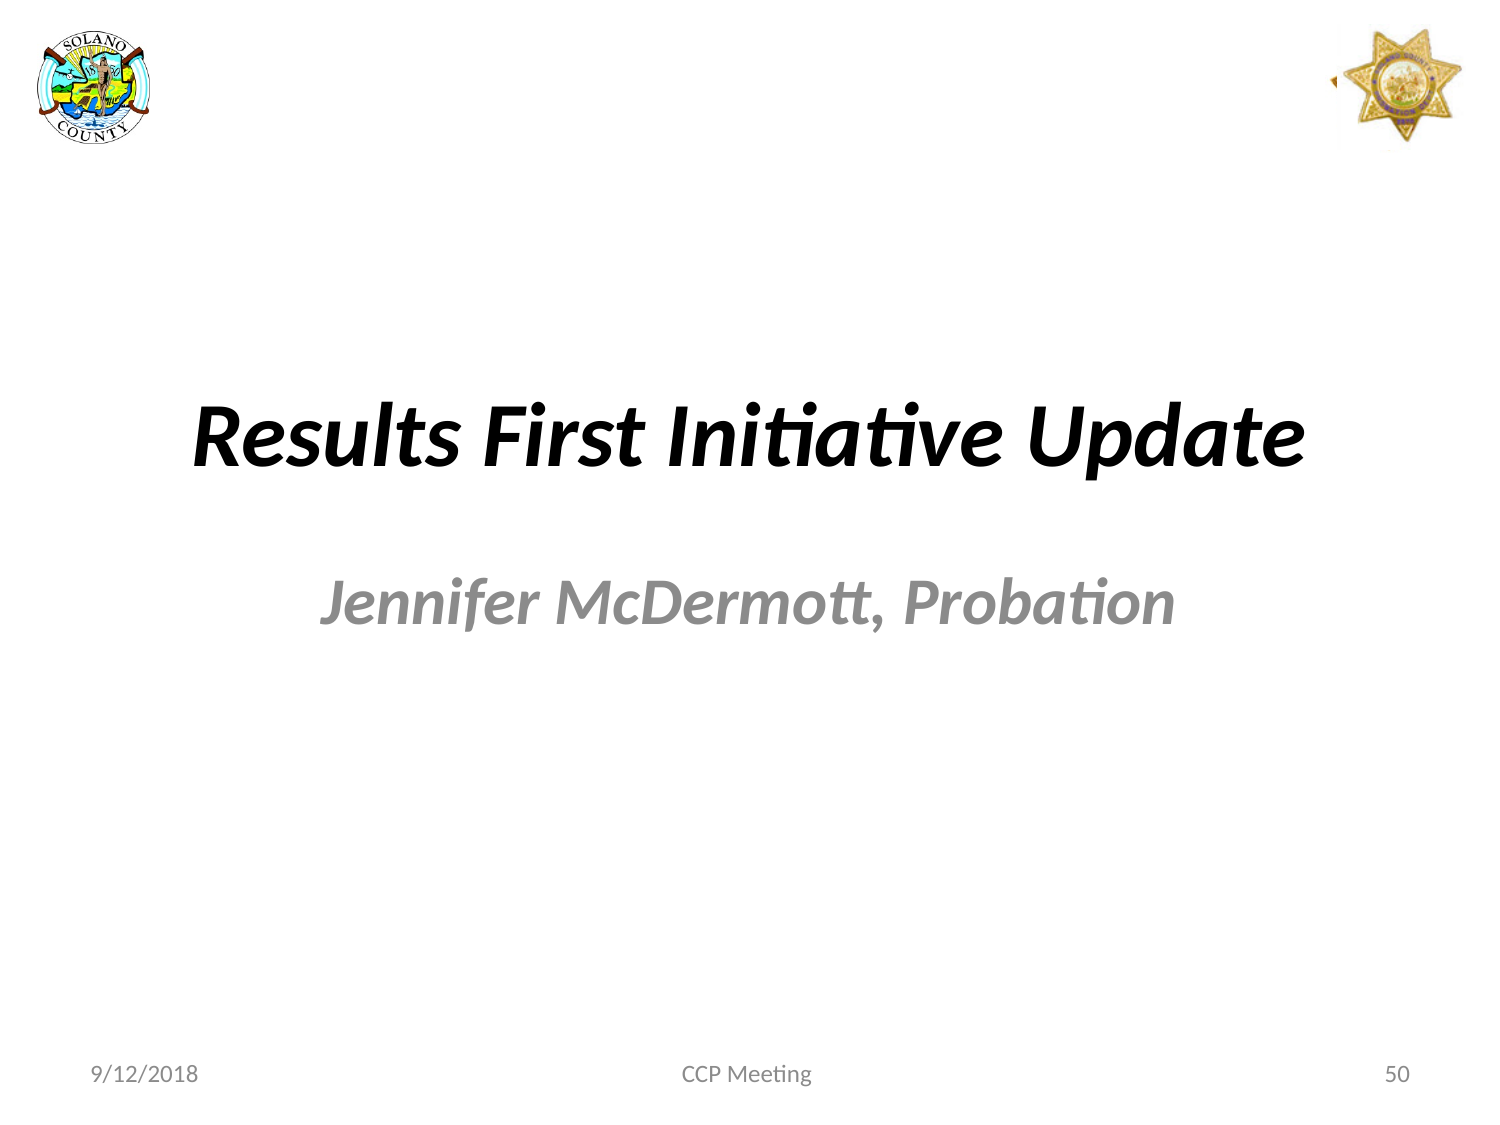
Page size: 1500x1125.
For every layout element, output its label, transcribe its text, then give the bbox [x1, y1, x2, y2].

slide_number 50 [1074, 1042, 1425, 1103]
subtitle Jennifer McDermott, Probation [225, 549, 1275, 838]
picture [37, 30, 151, 144]
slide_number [75, 1042, 425, 1103]
picture [1324, 24, 1466, 157]
title Results First Initiative Update [112, 308, 1388, 550]
footer CCP Meeting [512, 1042, 988, 1103]
